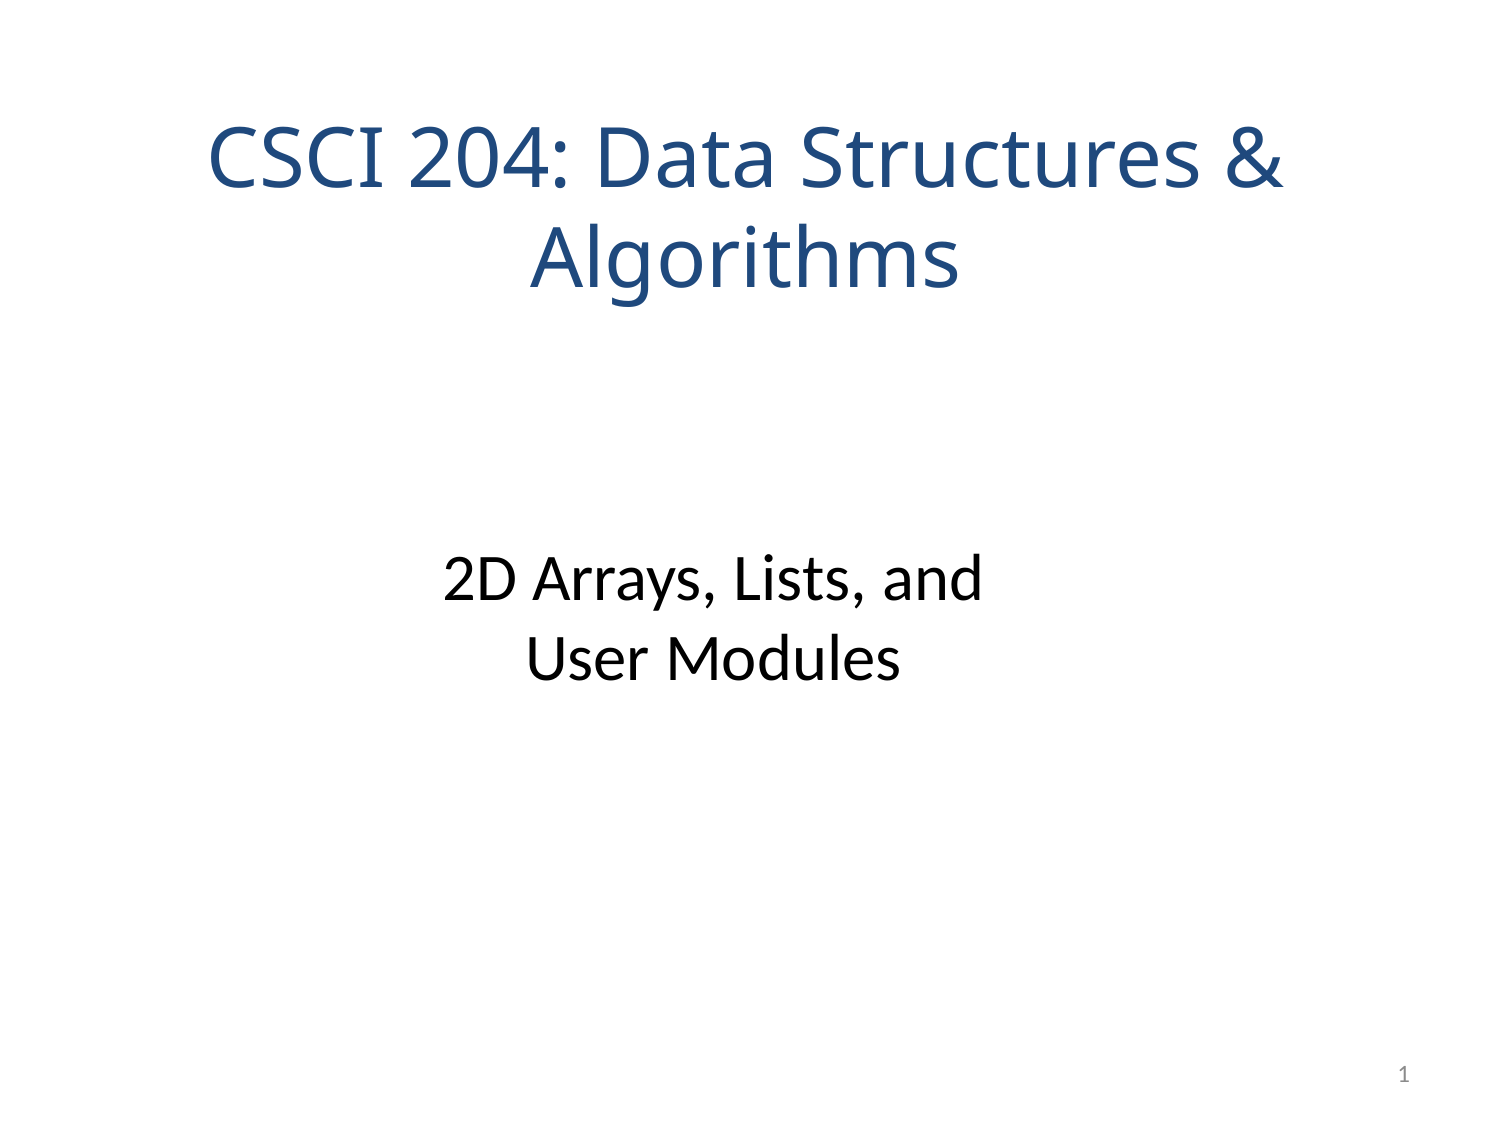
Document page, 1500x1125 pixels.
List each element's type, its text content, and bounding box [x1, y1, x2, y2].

text_box 2D Arrays, Lists, and User Modules [376, 526, 1051, 731]
text_box CSCI 204: Data Structures & Algorithms [150, 96, 1343, 312]
slide_number 1 [1074, 1042, 1425, 1103]
